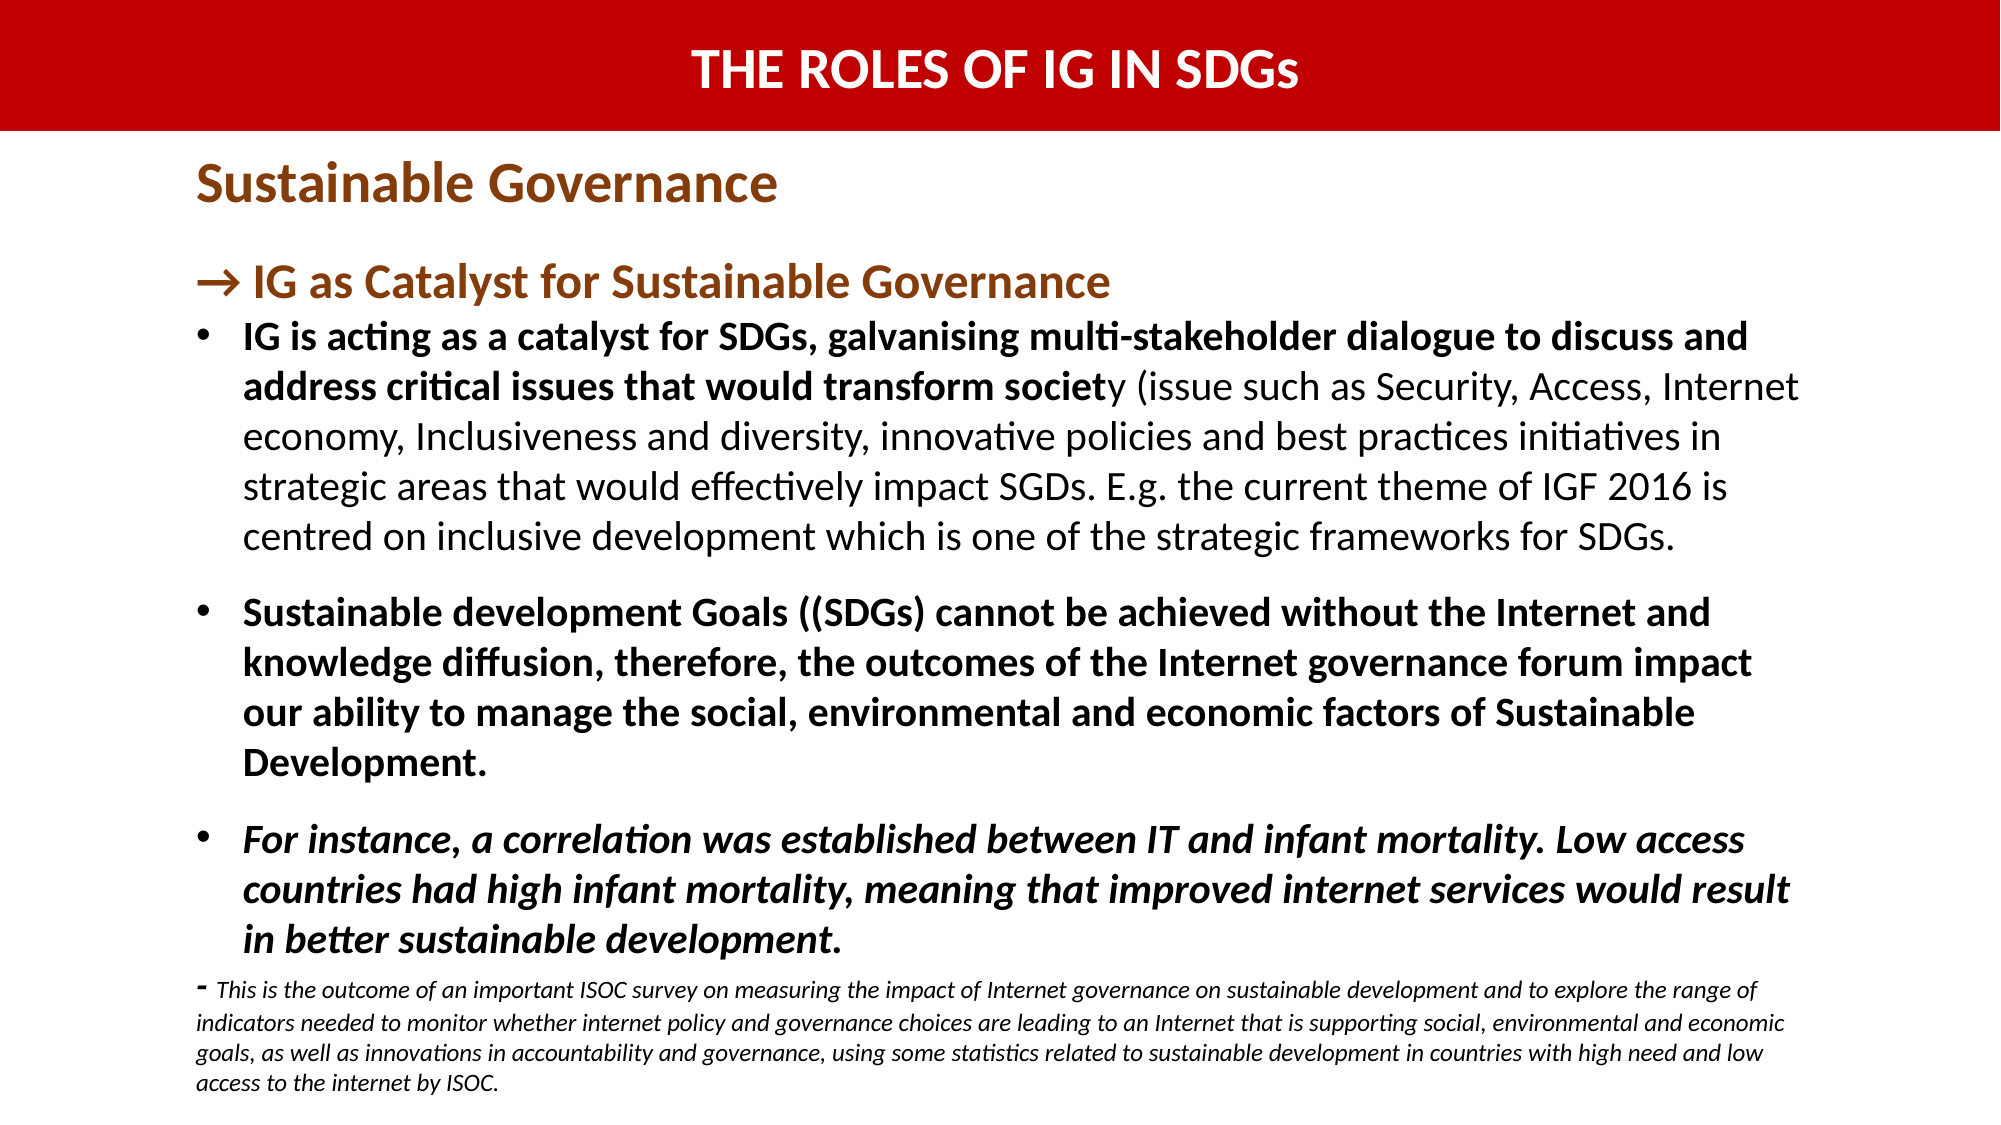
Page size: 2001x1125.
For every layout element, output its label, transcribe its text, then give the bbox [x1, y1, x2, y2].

text_box THE ROLES OF IG IN SDGs [0, 0, 2000, 131]
text_box Sustainable Governance → IG as Catalyst for Sustainable Governance IG is acting as a catalyst for SDGs, galvanising multi-stakeholder dialogue to discuss and address critical issues that would transform society (issue such as Security, Access, Internet economy, Inclusiveness and diversity, innovative policies and best practices initiatives in strategic areas that would effectively impact SGDs. E.g. the current theme of IGF 2016 is centred on inclusive development which is one of the strategic frameworks for SDGs. Sustainable development Goals ((SDGs) cannot be achieved without the Internet and knowledge diffusion, therefore, the outcomes of the Internet governance forum impact our ability to manage the social, environmental and economic factors of Sustainable Development. For instance, a correlation was established between IT and infant mortality. Low access countries had high infant mortality, meaning that improved internet services would result in better sustainable development. - This is the outcome of an important ISOC survey on measuring the impact of Internet governance on sustainable development and to explore the range of indicators needed to monitor whether internet policy and governance choices are leading to an Internet that is supporting social, environmental and economic goals, as well as innovations in accountability and governance, using some statistics related to sustainable development in countries with high need and low access to the internet by ISOC. [181, 136, 1832, 1104]
